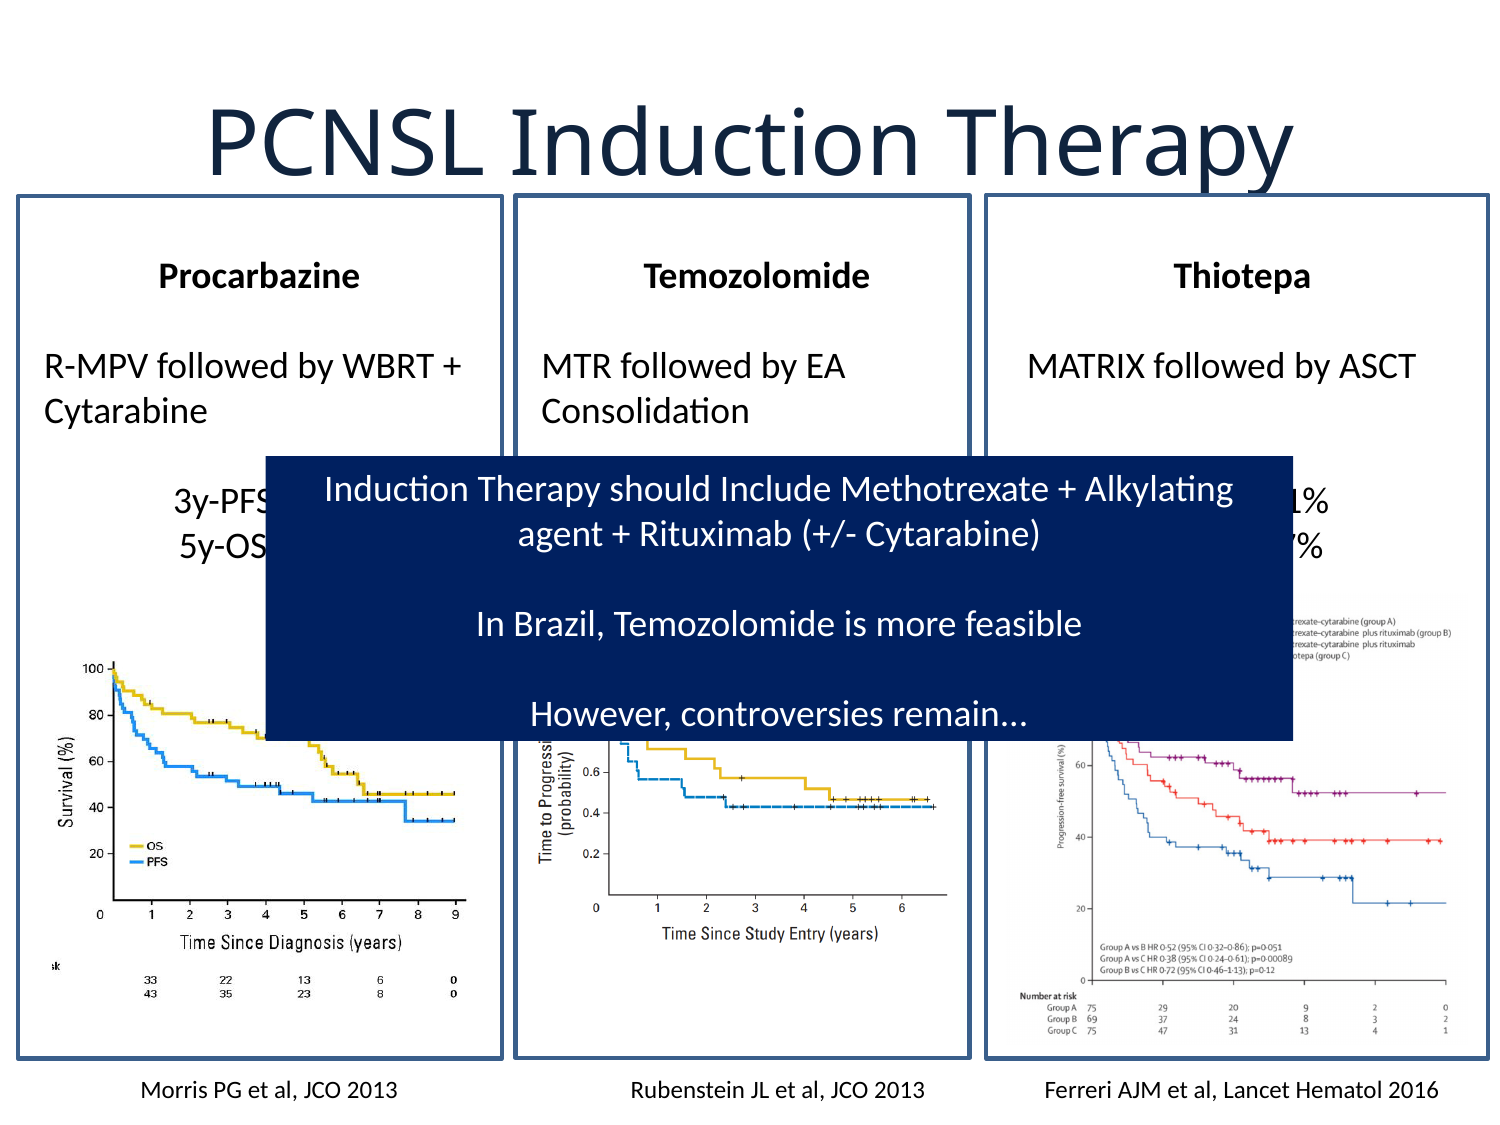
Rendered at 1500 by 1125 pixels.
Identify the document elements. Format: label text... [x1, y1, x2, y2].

text_box Procarbazine R-MPV followed by WBRT + Cytarabine 3y-PFS 51% 5y-OS 70% [29, 243, 491, 574]
picture [51, 644, 489, 1012]
text_box Rubenstein JL et al, JCO 2013 [615, 1065, 941, 1111]
text_box Temozolomide MTR followed by EA Consolidation 4y-PFS 48% 4y-OS 65% [526, 243, 988, 456]
text_box [513, 741, 972, 1060]
text_box Morris PG et al, JCO 2013 [125, 1065, 414, 1111]
text_box Ferreri AJM et al, Lancet Hematol 2016 [1029, 1065, 1456, 1111]
title PCNSL Induction Therapy [75, 45, 1425, 233]
text_box [513, 193, 972, 456]
text_box Induction Therapy should Include Methotrexate + Alkylating agent + Rituximab (+/- Cytarabine) In Brazil, Temozolomide is more feasible However, controversies remain... [265, 456, 1294, 741]
picture [1006, 593, 1468, 1045]
text_box [16, 194, 504, 1061]
text_box Thiotepa MATRIX followed by ASCT 2y-PFS 61% 2y-OS 67% [1012, 243, 1473, 574]
text_box [984, 193, 1490, 1061]
picture [518, 668, 951, 954]
